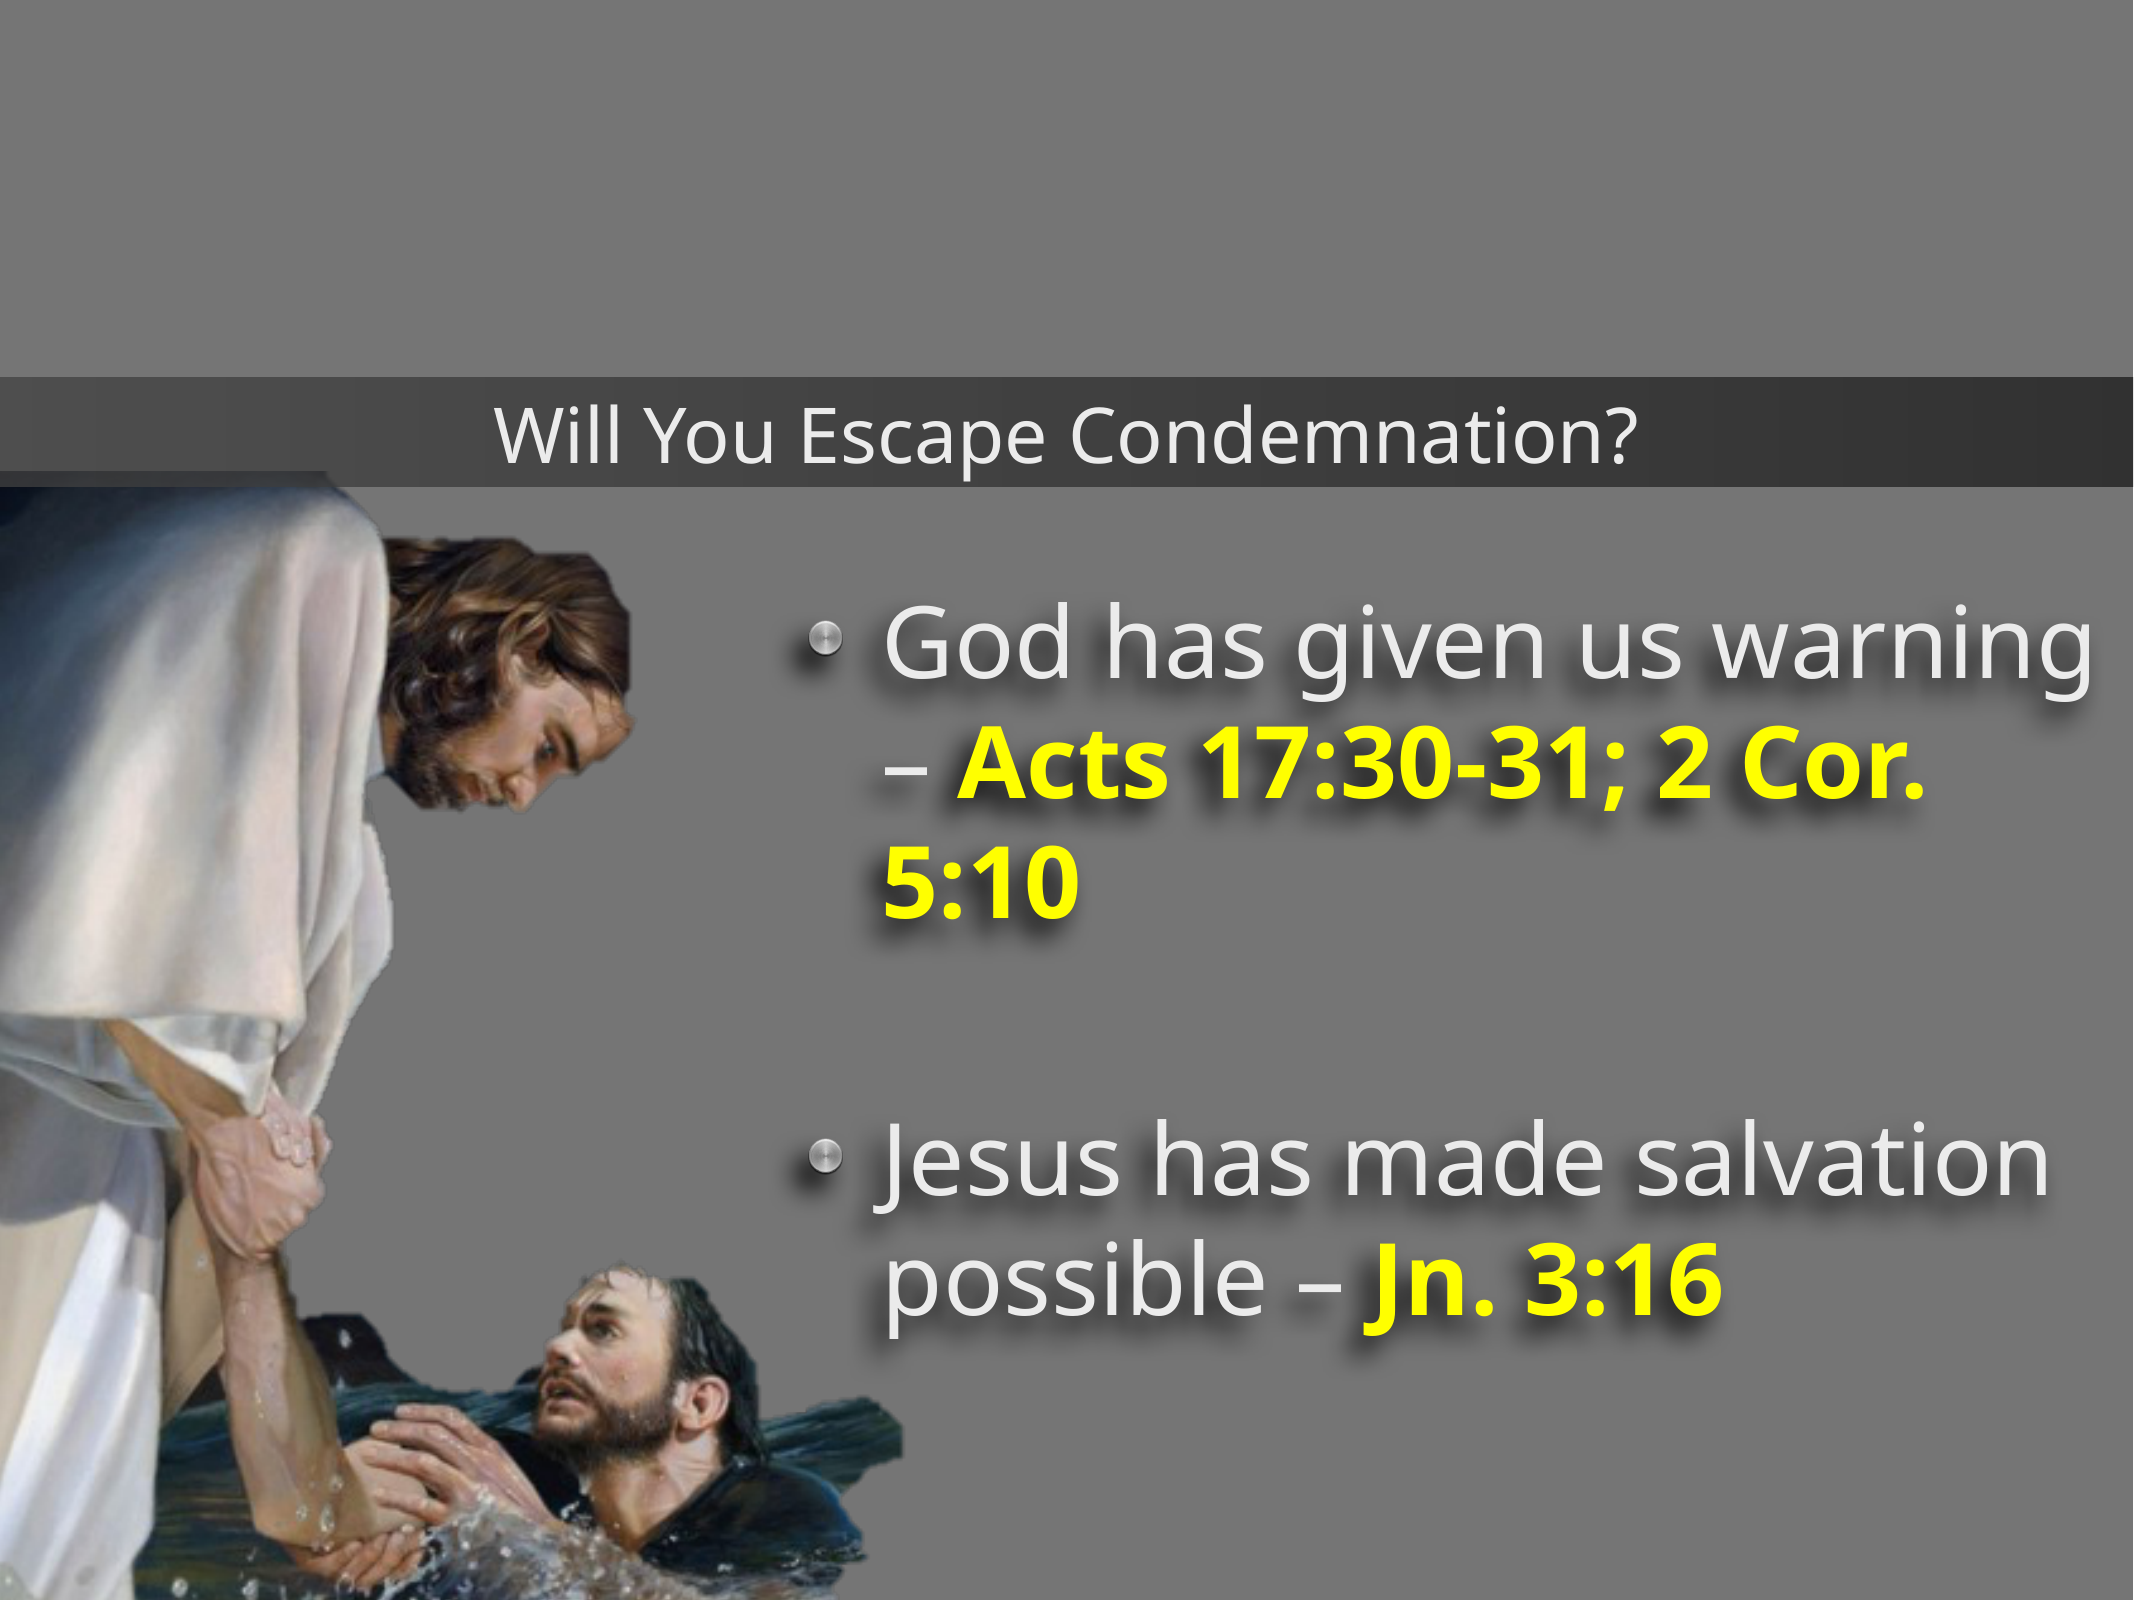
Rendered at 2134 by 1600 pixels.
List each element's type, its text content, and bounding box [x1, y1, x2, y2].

text_box Will You Escape Condemnation? [0, 377, 2134, 487]
text_box God has given us warning – Acts 17:30-31; 2 Cor. 5:10 Jesus has made salvation possible – Jn. 3:16 [1112, 570, 2134, 1344]
picture [0, 471, 1105, 1600]
